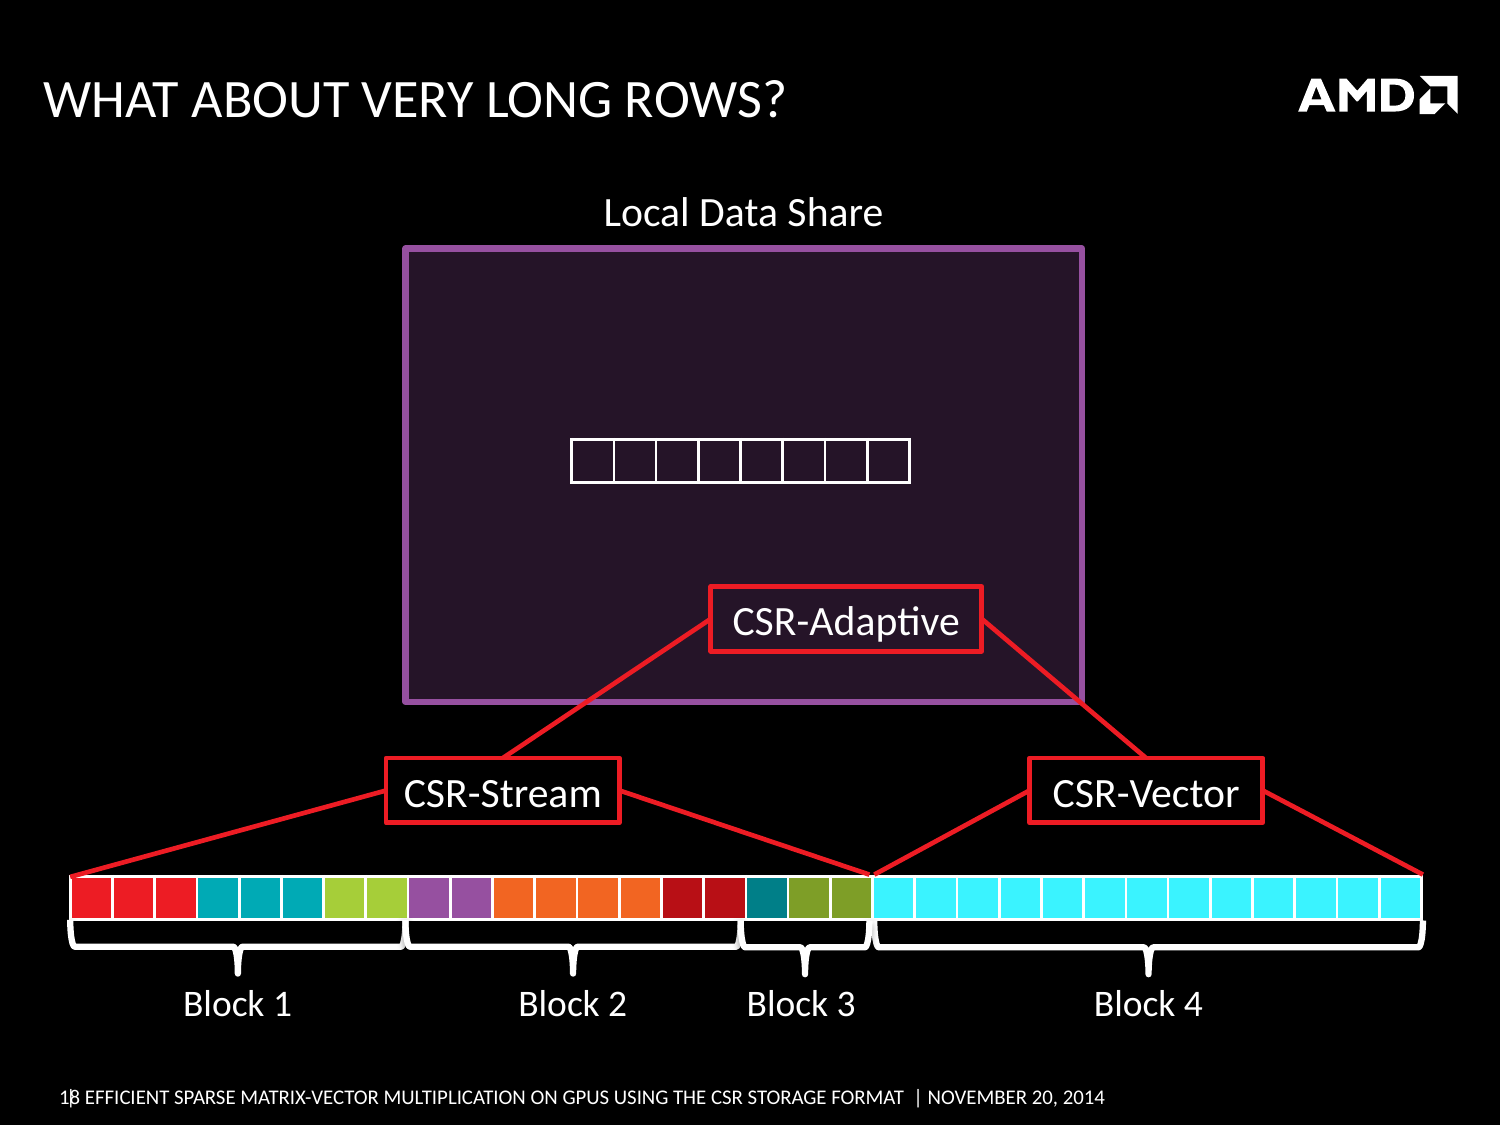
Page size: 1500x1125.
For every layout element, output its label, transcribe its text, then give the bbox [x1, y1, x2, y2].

title What about Very Long Rows? [43, 50, 1274, 129]
table_header [663, 883, 702, 918]
text_box CSR-Adaptive [710, 586, 982, 652]
table_header [578, 878, 618, 918]
table_header [72, 886, 111, 918]
text_box CSR-Stream [386, 758, 620, 823]
table_header [742, 441, 781, 481]
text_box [874, 790, 1030, 875]
table_header [1296, 883, 1336, 918]
table_header [1381, 882, 1420, 918]
table_header [573, 441, 613, 481]
table_header [1212, 878, 1251, 918]
table_header [1338, 883, 1378, 918]
table_header [325, 886, 364, 918]
text_box CSR-Vector [1029, 758, 1263, 823]
table_header [409, 878, 449, 918]
table_header [621, 882, 660, 918]
table_header [705, 883, 745, 918]
table_header [657, 441, 697, 481]
table_header [156, 886, 196, 918]
table_header [869, 441, 908, 481]
table_header [494, 878, 533, 918]
table_header [615, 441, 655, 481]
table_header [198, 886, 238, 918]
text_box [68, 919, 402, 971]
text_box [981, 618, 1147, 759]
text_box [403, 919, 740, 971]
table_header [241, 886, 280, 918]
text_box [872, 920, 1426, 971]
table_header [1043, 878, 1082, 918]
table_header [1127, 878, 1167, 918]
table_header [1085, 878, 1125, 918]
table_header [700, 441, 739, 481]
text_box Block 3 [731, 971, 875, 1032]
table_header [536, 878, 576, 918]
table_header [367, 878, 407, 918]
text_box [1262, 790, 1424, 875]
table_header [747, 883, 787, 918]
table_header [958, 883, 998, 918]
table_header [784, 441, 824, 481]
table_header [789, 883, 829, 918]
table_header [114, 886, 153, 918]
text_box Block 4 [1079, 971, 1218, 1032]
table_header [1254, 878, 1293, 918]
table_header [874, 882, 913, 918]
table_header [826, 441, 866, 481]
text_box Block 1 [168, 971, 308, 1032]
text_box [619, 790, 870, 875]
table_header [832, 882, 871, 918]
text_box Block 2 [503, 971, 643, 1032]
text_box [738, 920, 872, 971]
text_box [403, 246, 1084, 704]
table_header [916, 883, 956, 918]
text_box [69, 790, 387, 878]
text_box Local Data Share [405, 177, 1082, 243]
table_header [1169, 878, 1209, 918]
table_header [452, 878, 491, 918]
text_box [502, 618, 711, 759]
table_header [283, 886, 322, 918]
table_header [1001, 878, 1040, 918]
